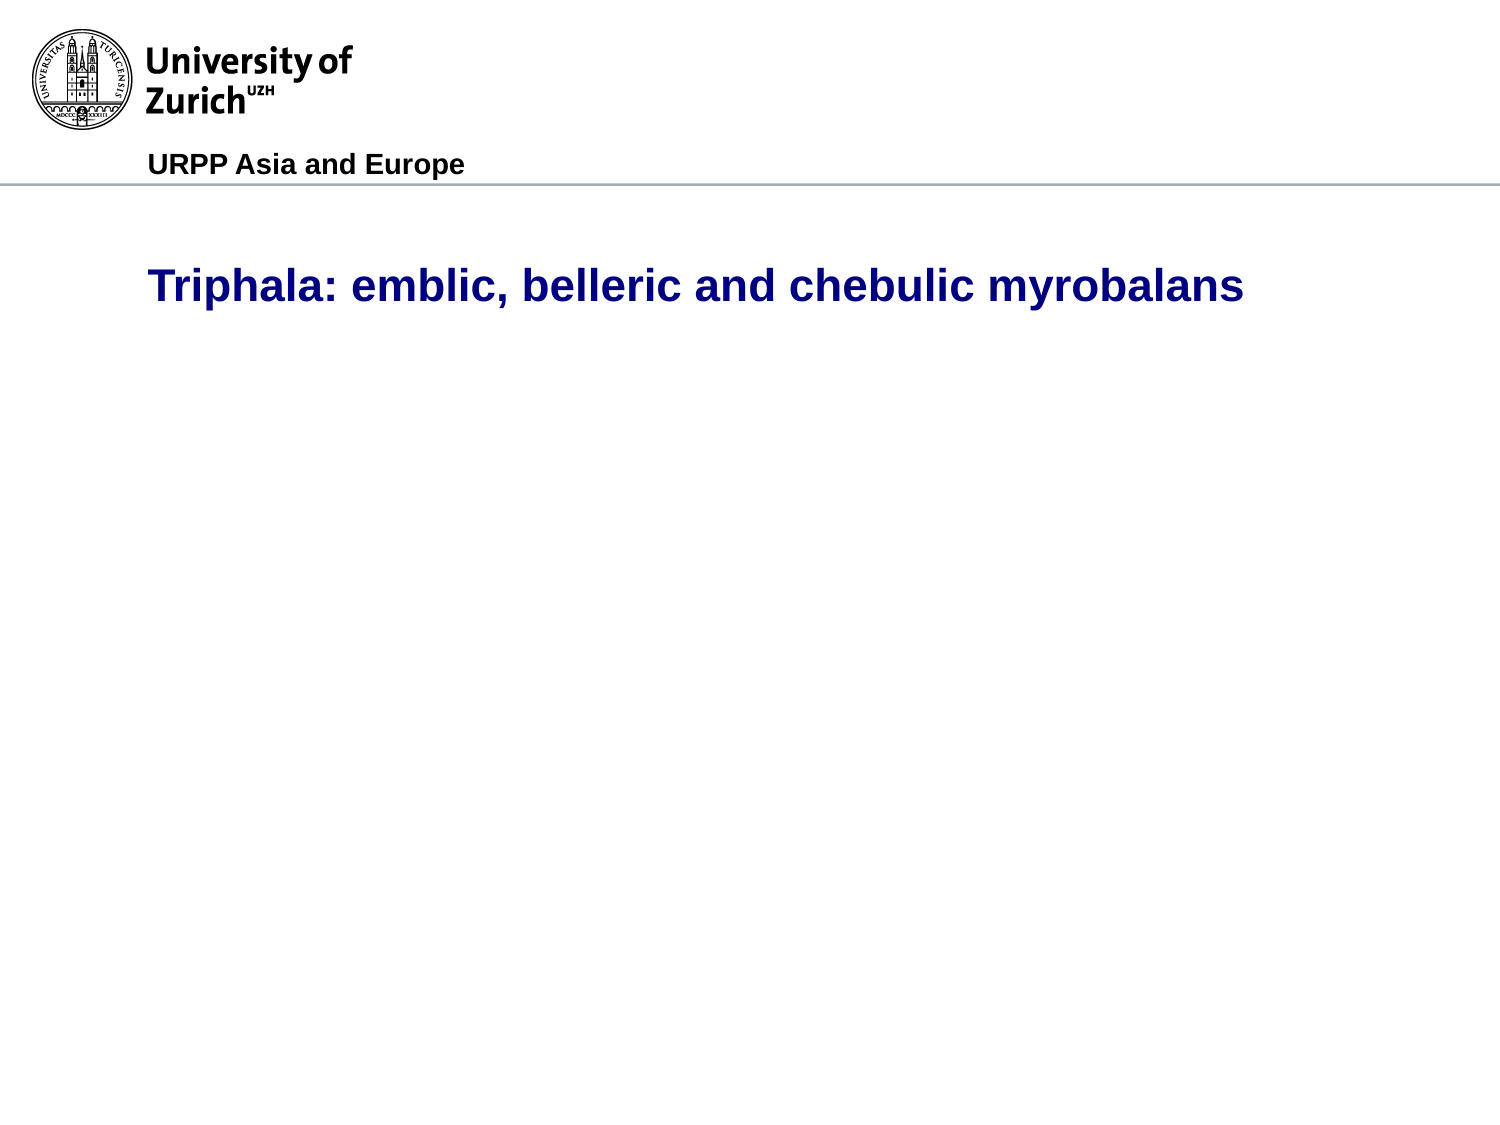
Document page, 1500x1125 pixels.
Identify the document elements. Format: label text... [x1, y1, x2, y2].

text_box Triphala: emblic, belleric and chebulic myrobalans [147, 224, 1353, 343]
picture [26, 23, 359, 136]
